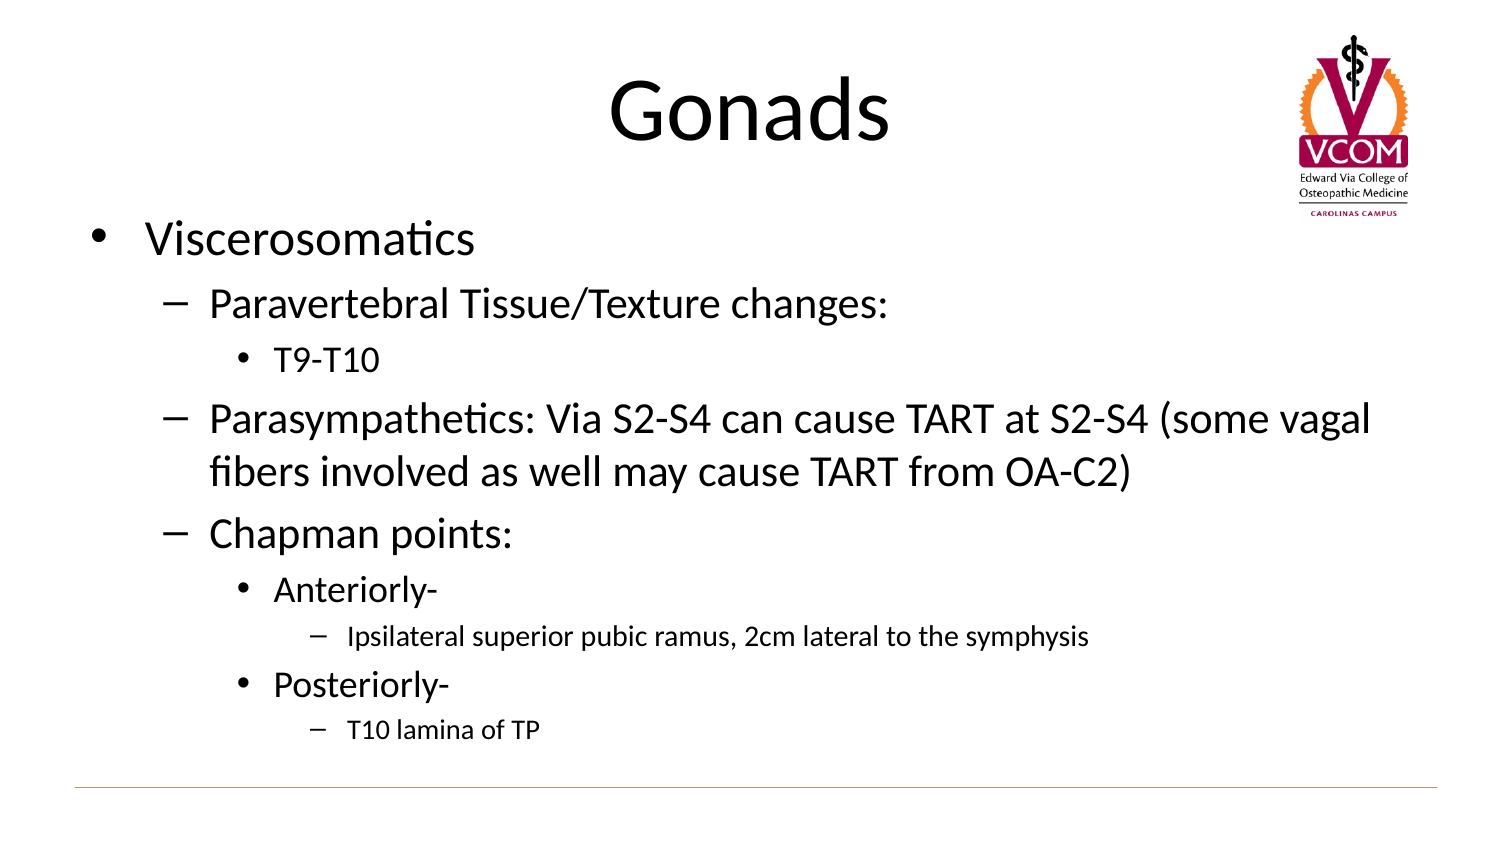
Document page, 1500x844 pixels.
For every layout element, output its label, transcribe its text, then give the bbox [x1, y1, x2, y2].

title Gonads [75, 33, 1425, 175]
list Viscerosomatics Paravertebral Tissue/Texture changes: T9-T10 Parasympathetics: Via S2-S4 can cause TART at S2-S4 (some vagal fibers involved as well may cause TART from OA-C2) Chapman points: Anteriorly- Ipsilateral superior pubic ramus, 2cm lateral to the symphysis Posteriorly- T10 lamina of TP [75, 196, 1425, 754]
picture [1299, 175, 1408, 196]
